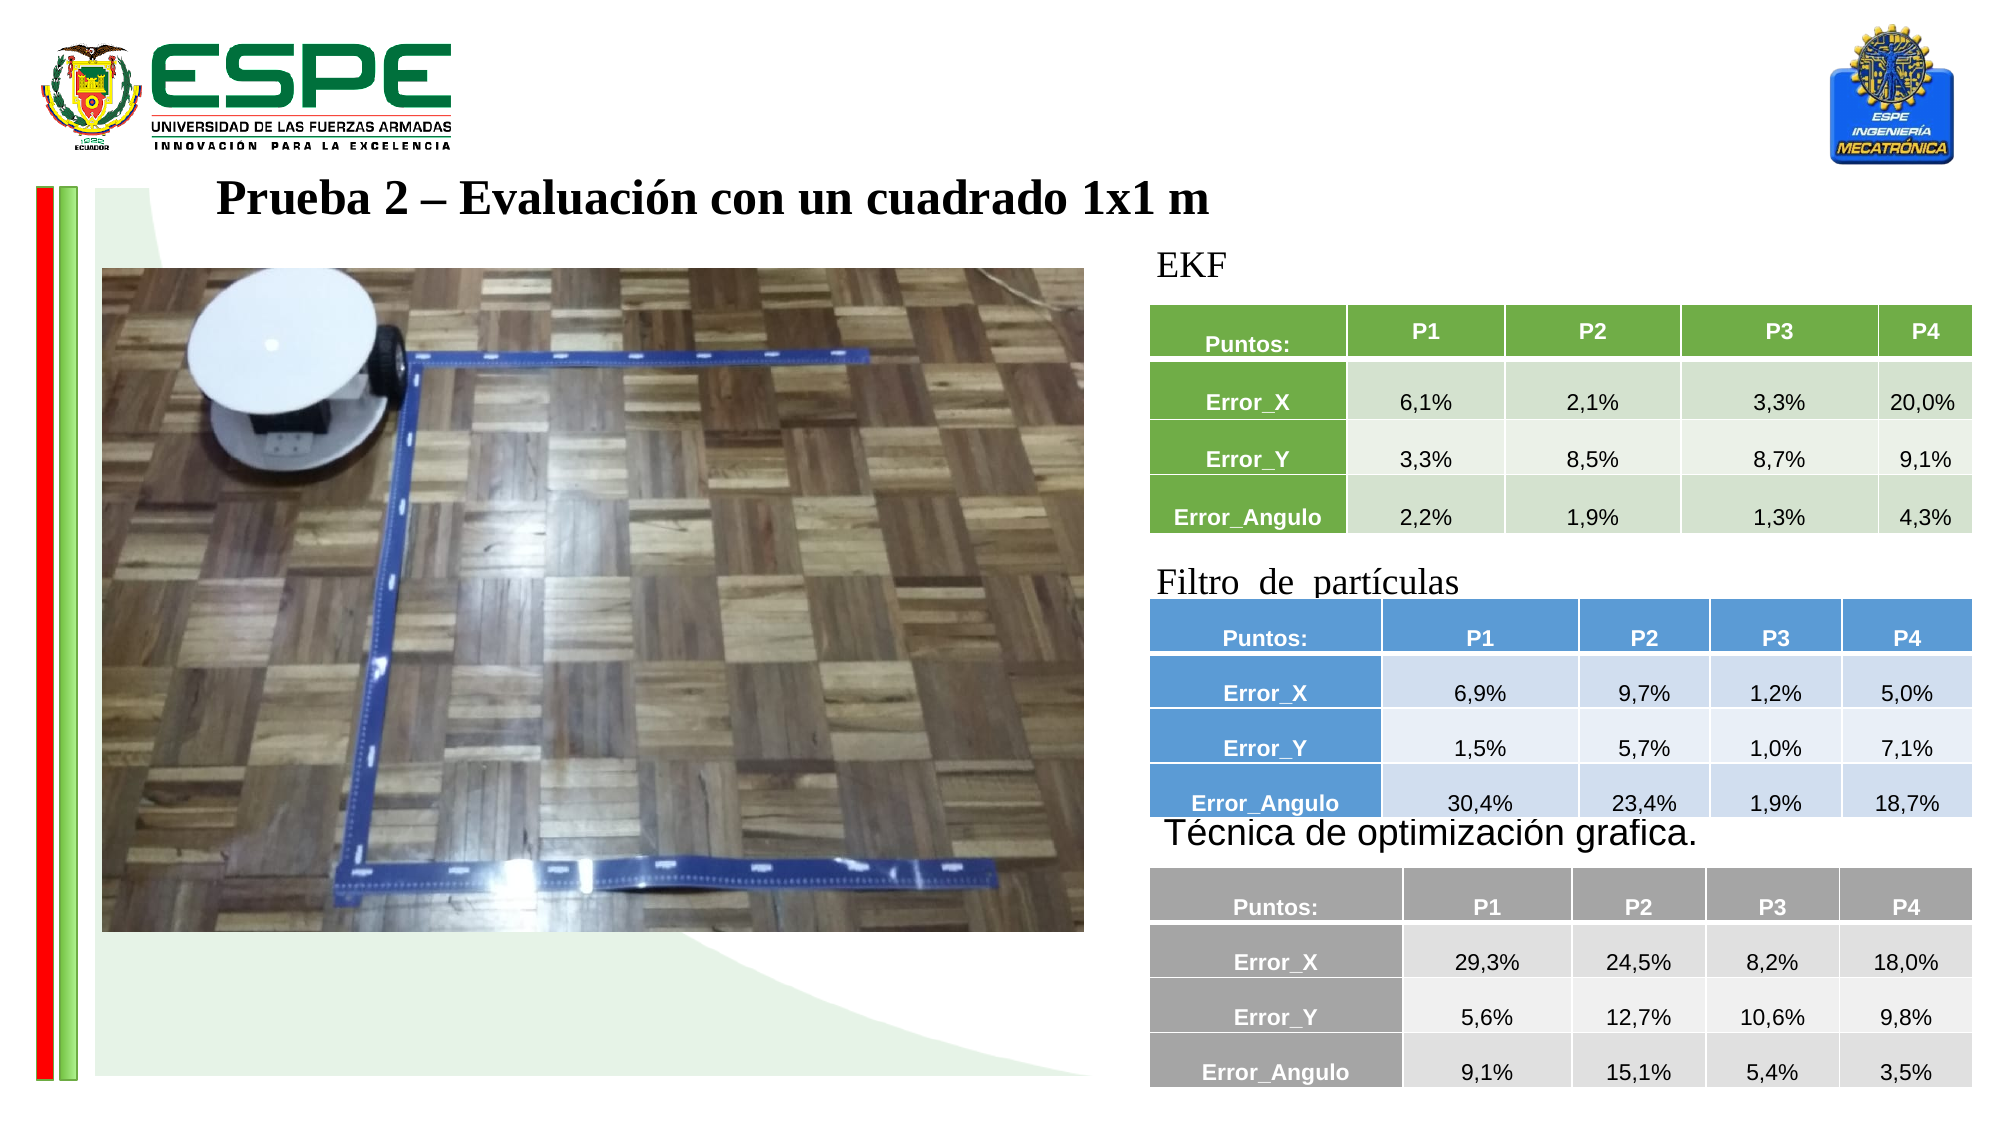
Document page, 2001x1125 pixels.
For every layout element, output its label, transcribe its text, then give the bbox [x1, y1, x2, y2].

table_header P4 [1840, 868, 1972, 920]
table_cell 9,1% [1404, 1033, 1571, 1087]
table_header P3 [1707, 868, 1839, 920]
table_cell 24,5% [1573, 925, 1705, 977]
table_cell 1,5% [1383, 709, 1578, 762]
table_cell 29,3% [1404, 925, 1571, 977]
table_cell 5,0% [1843, 656, 1972, 707]
table_cell 8,7% [1682, 420, 1878, 474]
table_cell Error_Angulo [1150, 764, 1381, 817]
table_header P3 [1682, 305, 1878, 356]
table_cell 9,1% [1879, 420, 1972, 474]
table_cell 2,2% [1348, 475, 1504, 533]
table_cell 1,3% [1682, 475, 1878, 533]
table_header P4 [1879, 305, 1972, 356]
picture [95, 188, 1105, 1075]
text_box Técnica de optimización grafica. [1148, 800, 2000, 861]
table_cell Error_Angulo [1150, 475, 1346, 533]
table_cell Error_X [1150, 925, 1402, 977]
table_header Puntos: [1150, 305, 1346, 356]
table_header Puntos: [1150, 868, 1402, 920]
table_cell Error_X [1150, 362, 1346, 419]
table_cell 2,1% [1506, 362, 1680, 419]
table_cell Error_Y [1150, 709, 1381, 762]
table_header P1 [1404, 868, 1571, 920]
table_header Puntos: [1150, 599, 1381, 651]
table_cell 20,0% [1879, 362, 1972, 419]
table_cell 30,4% [1383, 764, 1578, 817]
table_cell 10,6% [1707, 978, 1839, 1032]
table_header P4 [1843, 599, 1972, 651]
table_cell 8,5% [1506, 420, 1680, 474]
table_cell 3,3% [1682, 362, 1878, 419]
table_cell Error_Y [1150, 978, 1402, 1032]
table_cell 3,3% [1348, 420, 1504, 474]
table_header P1 [1348, 305, 1504, 356]
table_header P2 [1580, 599, 1709, 651]
table_cell 5,7% [1580, 709, 1709, 762]
table_cell 9,8% [1840, 978, 1972, 1032]
table_cell 8,2% [1707, 925, 1839, 977]
table_header P2 [1573, 868, 1705, 920]
table_cell 5,4% [1707, 1033, 1839, 1087]
table_cell 3,5% [1840, 1033, 1972, 1087]
table_cell Error_Y [1150, 420, 1346, 474]
table_header P1 [1383, 599, 1578, 651]
table_cell 15,1% [1573, 1033, 1705, 1087]
table_cell 12,7% [1573, 978, 1705, 1032]
table_cell 18,7% [1843, 764, 1972, 817]
table_cell 23,4% [1580, 764, 1709, 817]
table_cell 18,0% [1840, 925, 1972, 977]
table_cell 1,0% [1711, 709, 1841, 762]
table_cell Error_X [1150, 656, 1381, 707]
table_cell 1,9% [1506, 475, 1680, 533]
picture [1828, 24, 1959, 169]
table_cell 1,9% [1711, 764, 1841, 817]
table_header P3 [1711, 599, 1841, 651]
table_cell 4,3% [1879, 475, 1972, 533]
picture [41, 43, 451, 150]
table_header P2 [1506, 305, 1680, 356]
table_cell 1,2% [1711, 656, 1841, 707]
table_cell 6,9% [1383, 656, 1578, 707]
text_box Filtro de partículas [1148, 549, 2000, 610]
table_cell 7,1% [1843, 709, 1972, 762]
table_cell 6,1% [1348, 362, 1504, 419]
table_cell 9,7% [1580, 656, 1709, 707]
text_box EKF [1148, 220, 2000, 296]
text_box Prueba 2 – Evaluación con un cuadrado 1x1 m [208, 156, 1226, 232]
table_cell Error_Angulo [1150, 1033, 1402, 1087]
table_cell 5,6% [1404, 978, 1571, 1032]
